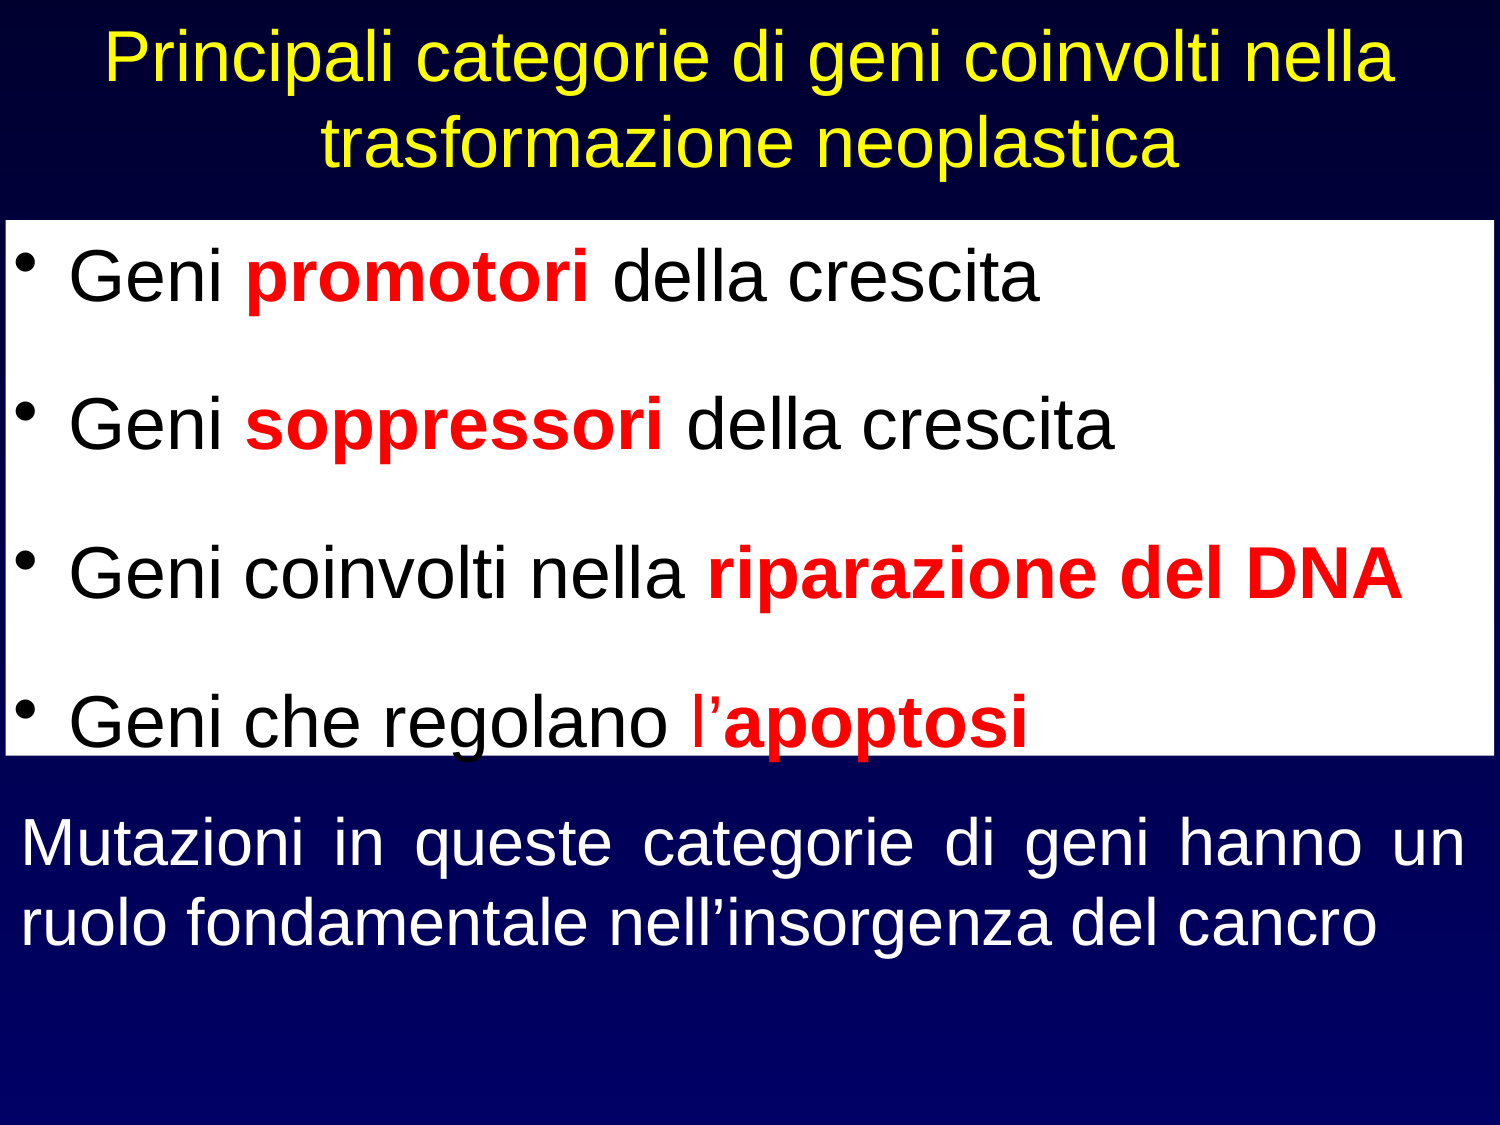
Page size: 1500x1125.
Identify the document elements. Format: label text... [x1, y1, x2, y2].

text_box Mutazioni in queste categorie di geni hanno un ruolo fondamentale nell’insorgenza del cancro [13, 791, 1475, 966]
title Principali categorie di geni coinvolti nella trasformazione neoplastica [64, 6, 1436, 186]
list Geni promotori della crescita Geni soppressori della crescita Geni coinvolti nella riparazione del DNA Geni che regolano l’apoptosi [5, 219, 1495, 757]
